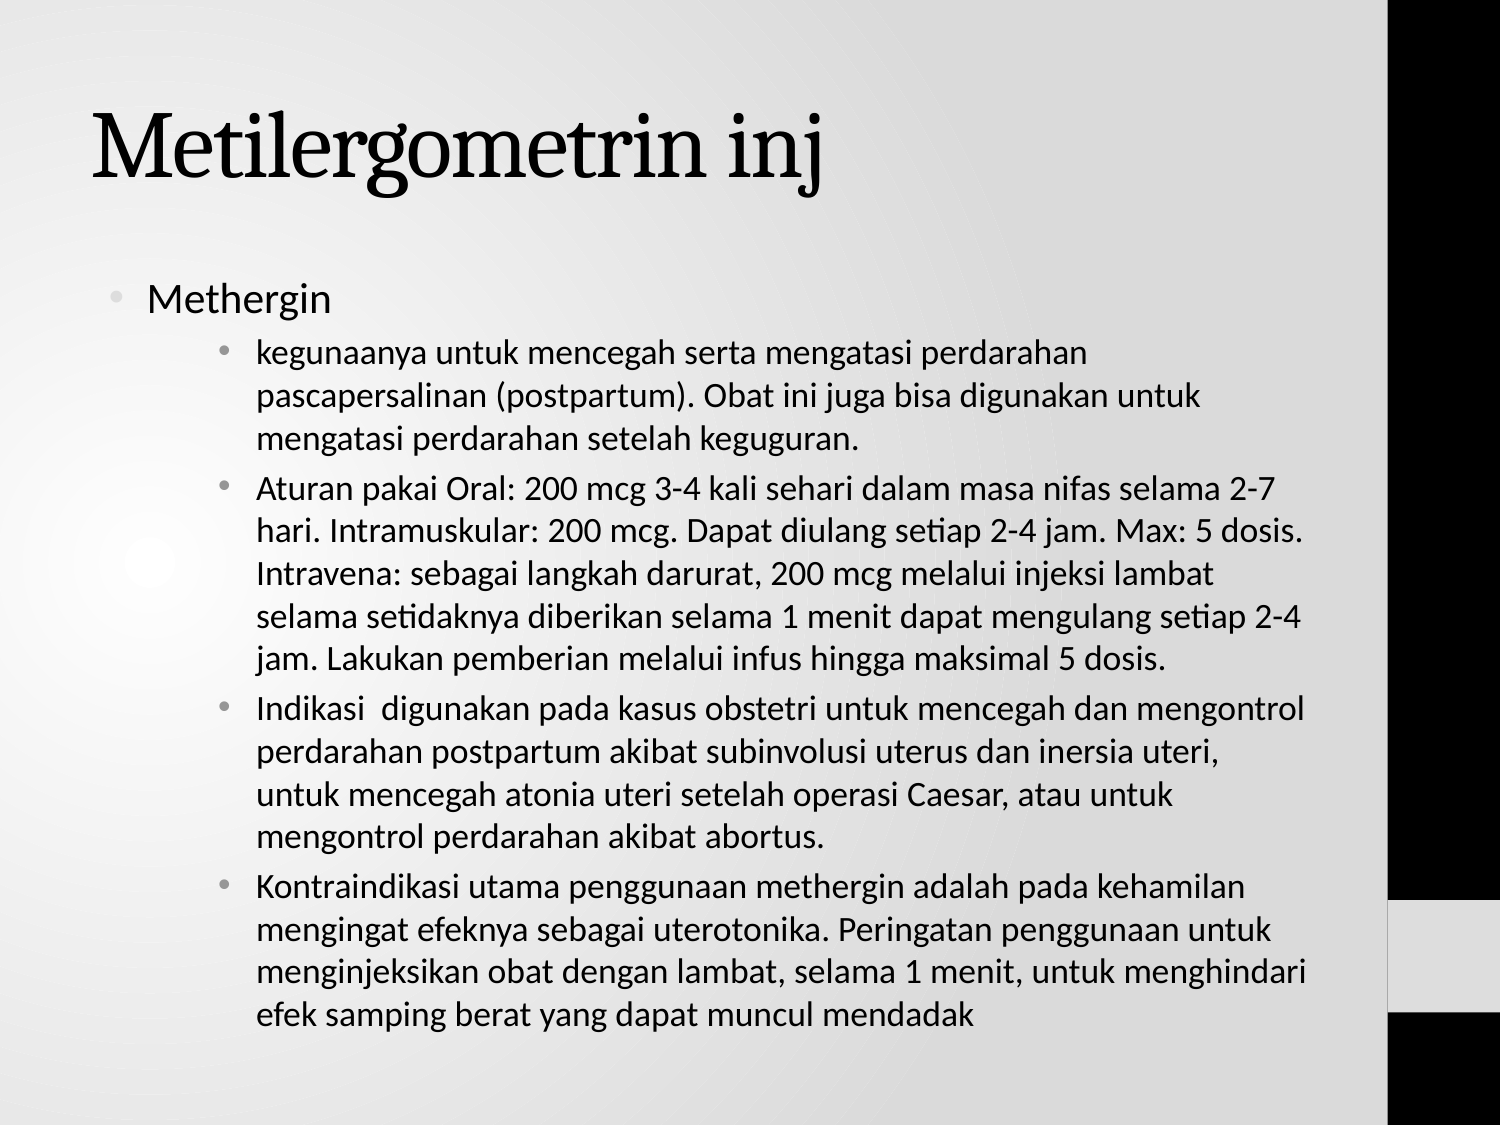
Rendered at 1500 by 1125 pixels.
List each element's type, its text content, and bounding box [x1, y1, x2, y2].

title Metilergometrin inj [75, 45, 1325, 233]
list Methergin kegunaanya untuk mencegah serta mengatasi perdarahan pascapersalinan (postpartum). Obat ini juga bisa digunakan untuk mengatasi perdarahan setelah keguguran. Aturan pakai Oral: 200 mcg 3-4 kali sehari dalam masa nifas selama 2-7 hari. Intramuskular: 200 mcg. Dapat diulang setiap 2-4 jam. Max: 5 dosis. Intravena: sebagai langkah darurat, 200 mcg melalui injeksi lambat selama setidaknya diberikan selama 1 menit dapat mengulang setiap 2-4 jam. Lakukan pemberian melalui infus hingga maksimal 5 dosis. Indikasi digunakan pada kasus obstetri untuk mencegah dan mengontrol perdarahan postpartum akibat subinvolusi uterus dan inersia uteri, untuk mencegah atonia uteri setelah operasi Caesar, atau untuk mengontrol perdarahan akibat abortus. Kontraindikasi utama penggunaan methergin adalah pada kehamilan mengingat efeknya sebagai uterotonika. Peringatan penggunaan untuk menginjeksikan obat dengan lambat, selama 1 menit, untuk menghindari efek samping berat yang dapat muncul mendadak [75, 262, 1325, 1050]
